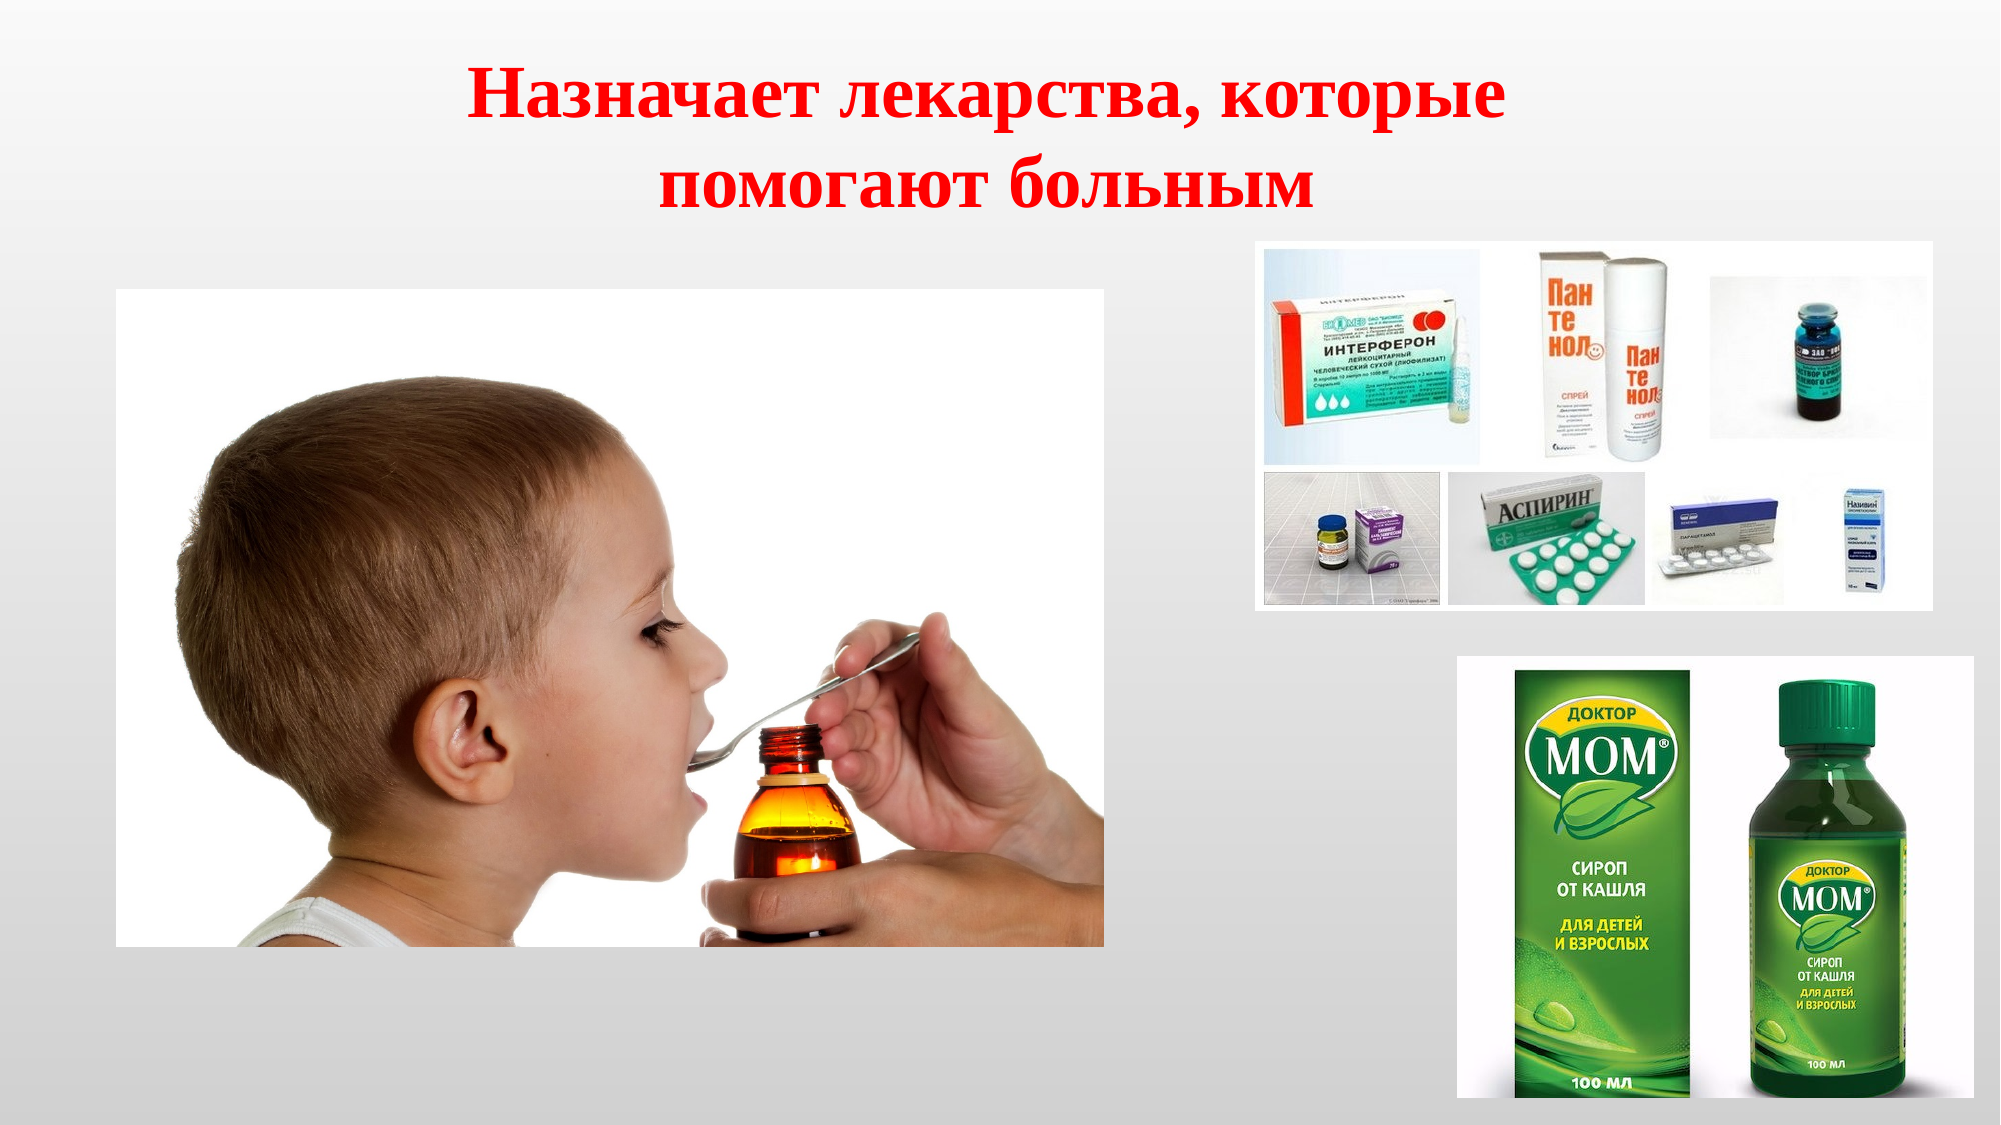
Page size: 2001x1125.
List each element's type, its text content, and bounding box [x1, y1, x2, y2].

text_box Назначает лекарства, которые помогают больным [0, 35, 1974, 231]
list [116, 288, 1104, 947]
picture [1255, 240, 1933, 611]
picture [1456, 656, 1975, 1098]
